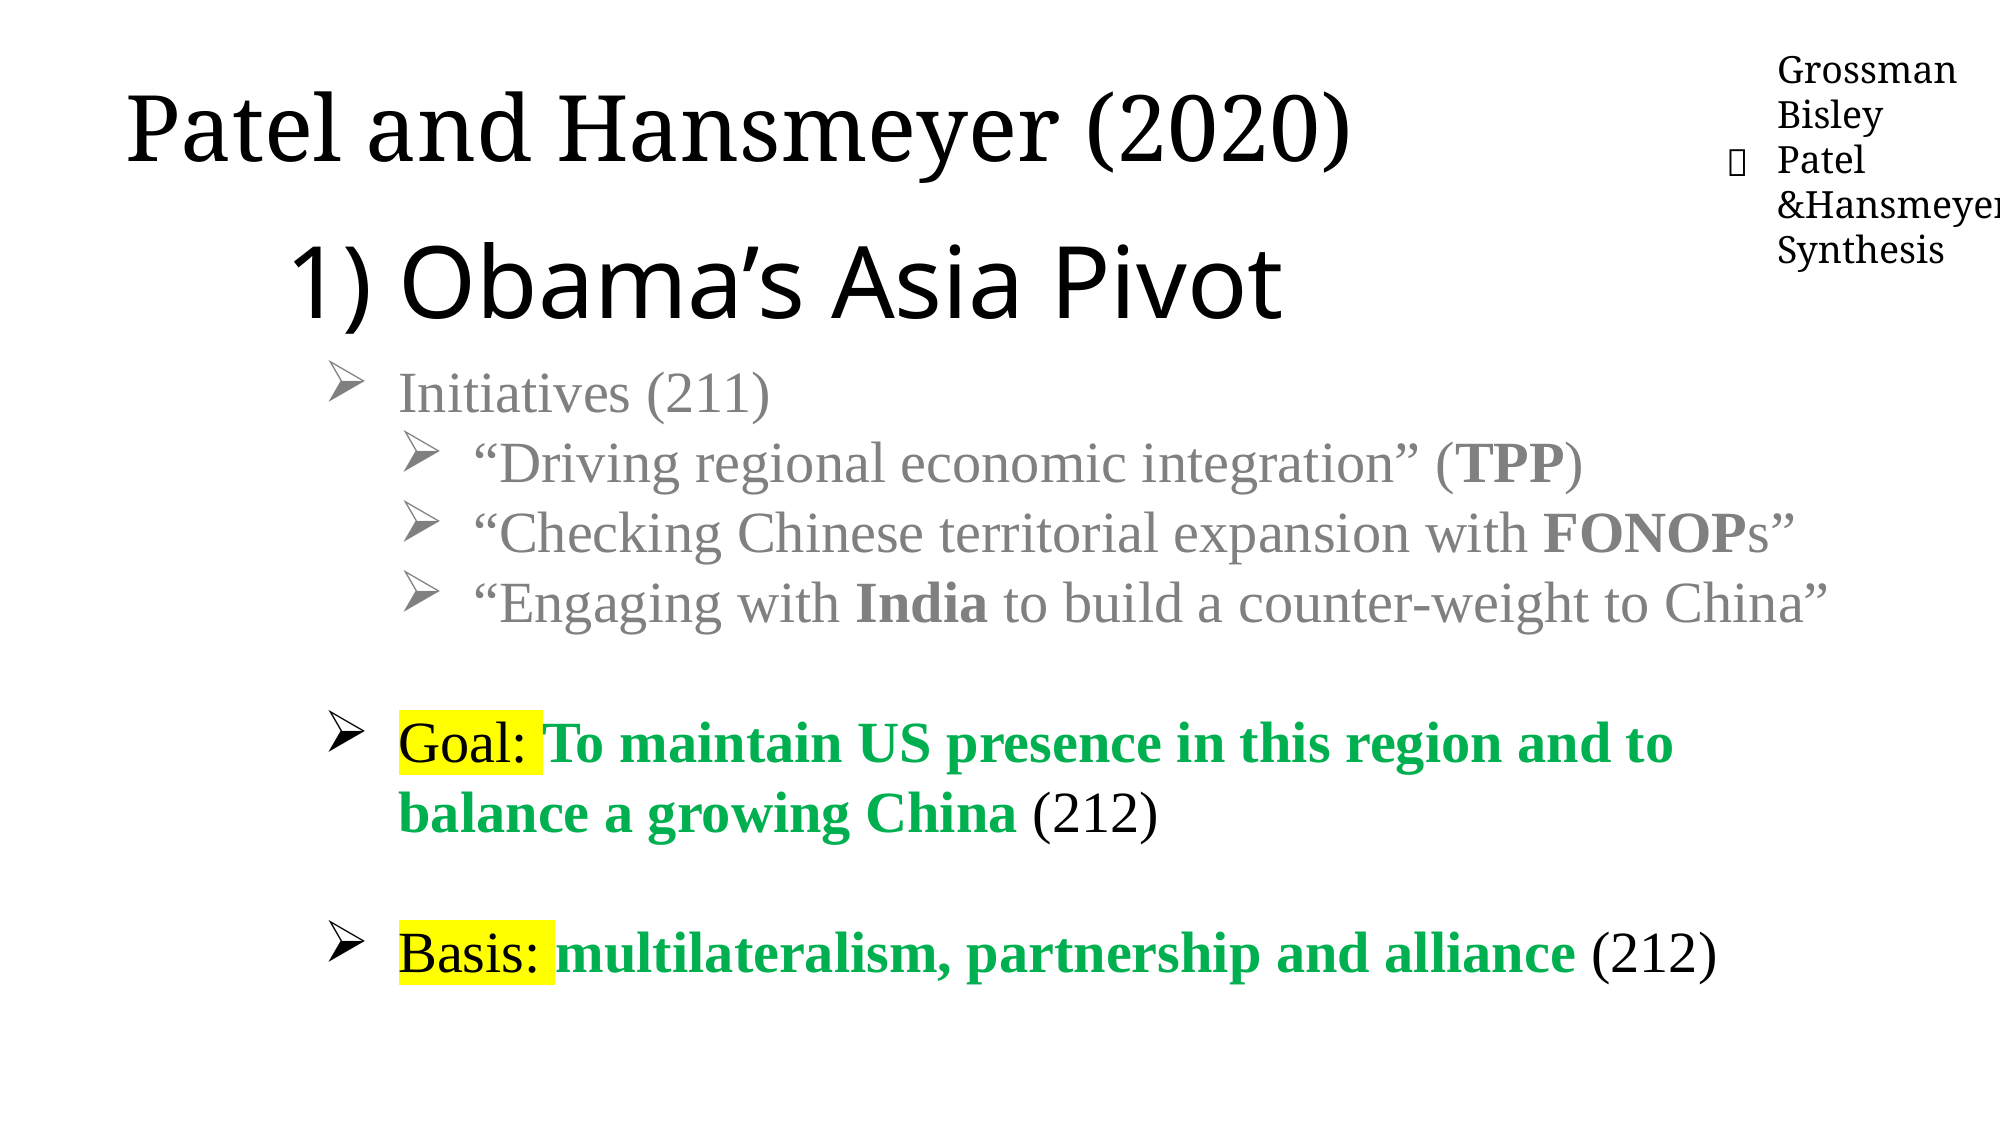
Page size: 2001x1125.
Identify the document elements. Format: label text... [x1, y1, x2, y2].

text_box ✅ [1711, 131, 1869, 192]
text_box Initiatives (211) “Driving regional economic integration” (TPP) “Checking Chinese territorial expansion with FONOPs” “Engaging with India to build a counter-weight to China” Goal: To maintain US presence in this region and to balance a growing China (212) Basis: multilateralism, partnership and alliance (212) [308, 346, 1869, 992]
text_box Grossman Bisley Patel &Hansmeyer Synthesis [1762, 38, 2000, 279]
text_box 1) Obama’s Asia Pivot [270, 210, 1712, 346]
text_box Patel and Hansmeyer (2020) [110, 0, 1763, 328]
